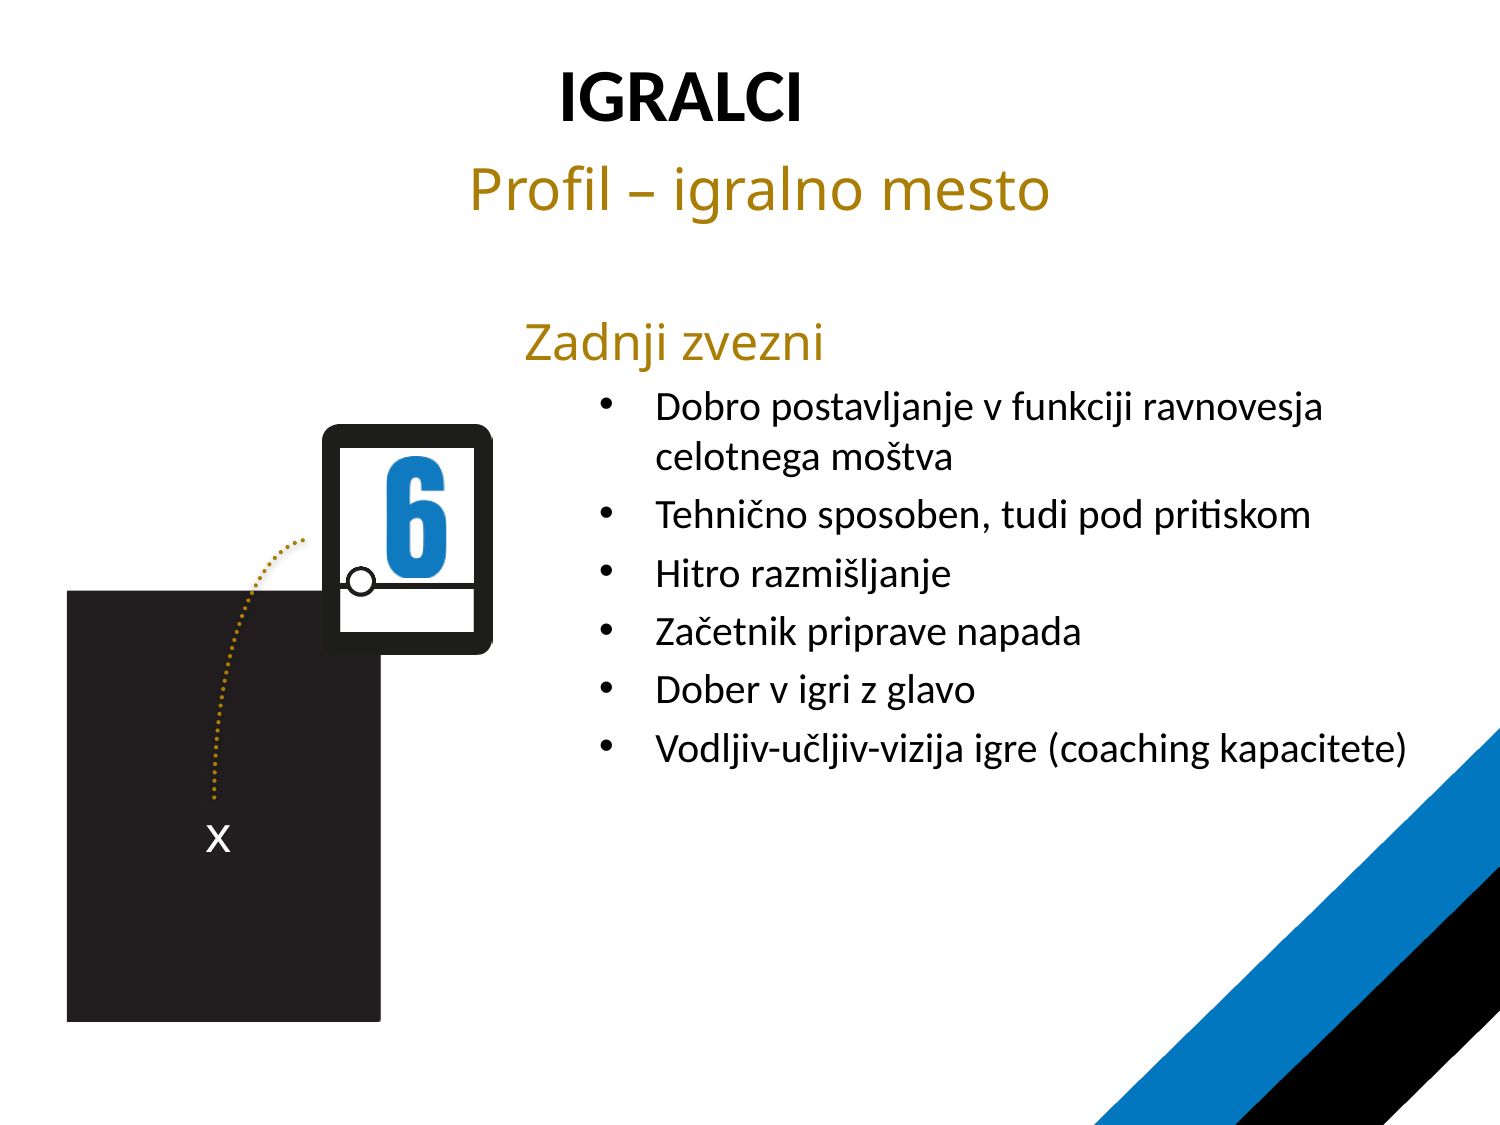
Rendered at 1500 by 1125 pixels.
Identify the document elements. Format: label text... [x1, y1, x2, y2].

text_box [230, 538, 311, 647]
picture [8, 423, 493, 964]
picture [1091, 878, 1500, 1125]
text_box IGRALCI [78, 38, 1286, 227]
text_box Zadnji zvezni Dobro postavljanje v funkciji ravnovesja celotnega moštva Tehnično sposoben, tudi pod pritiskom Hitro razmišljanje Začetnik priprave napada Dober v igri z glavo Vodljiv-učljiv-vizija igre (coaching kapacitete) [509, 302, 1500, 878]
text_box Profil – igralno mesto [235, 144, 1286, 227]
